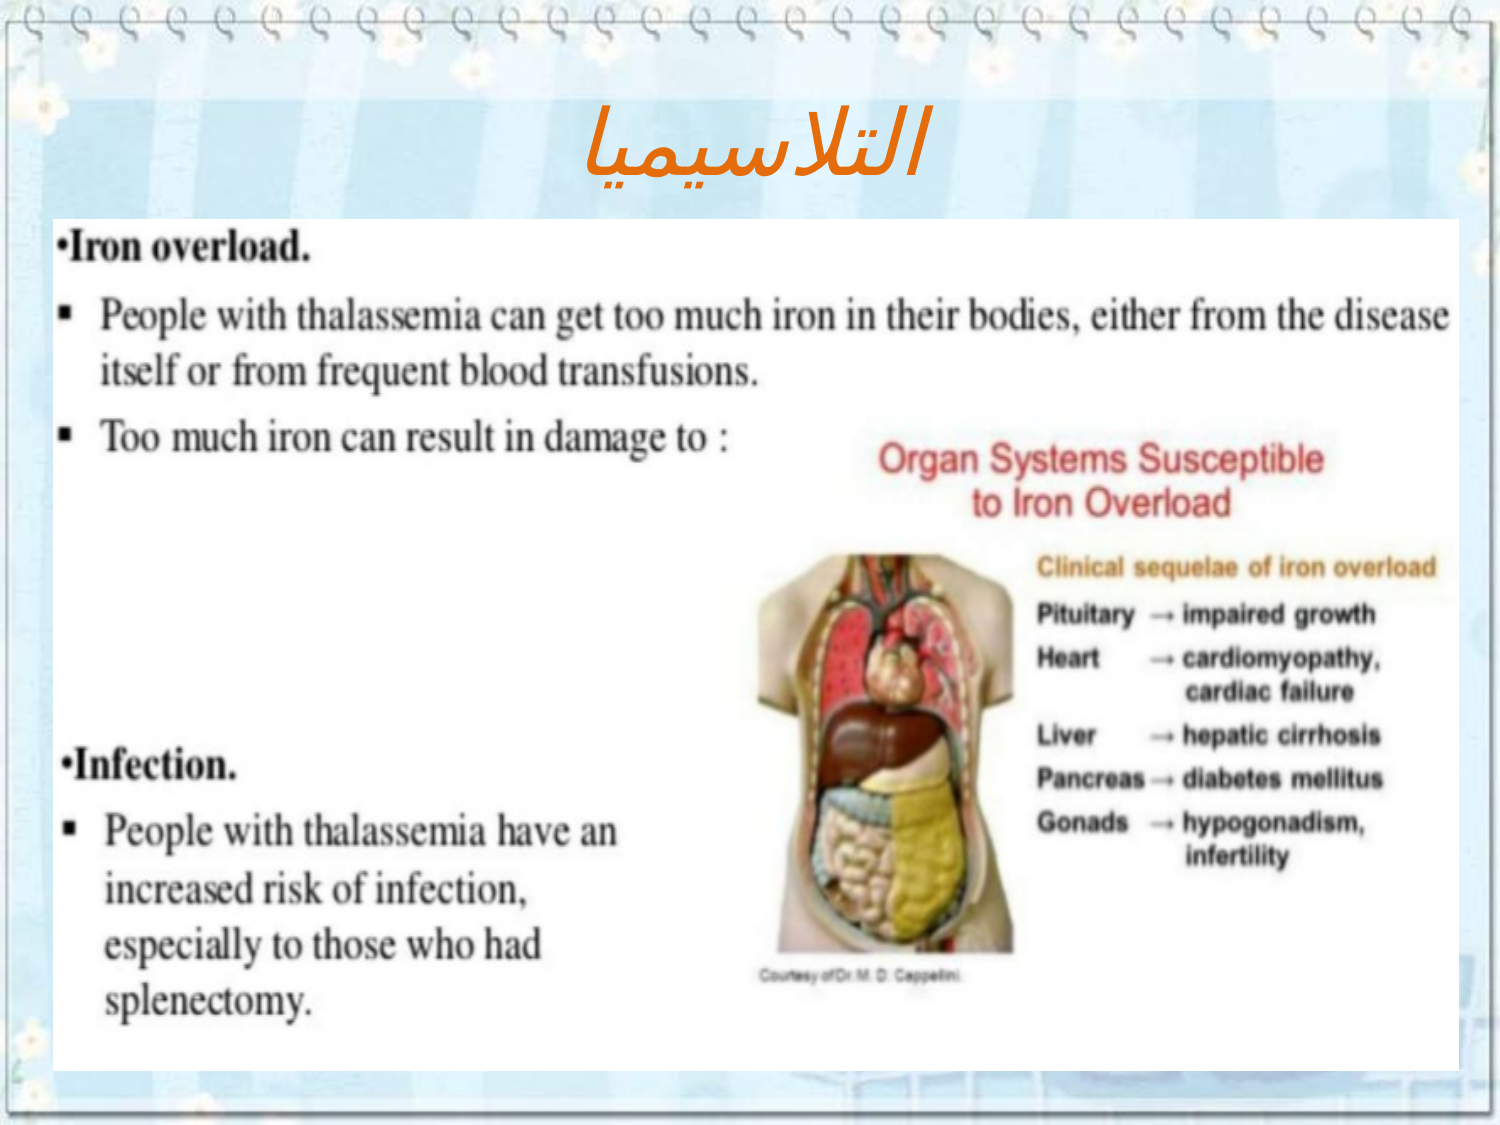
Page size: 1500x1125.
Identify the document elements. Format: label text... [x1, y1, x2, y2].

title التلاسيميا [75, 45, 1425, 218]
picture [0, 0, 1500, 1125]
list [52, 219, 1459, 1071]
